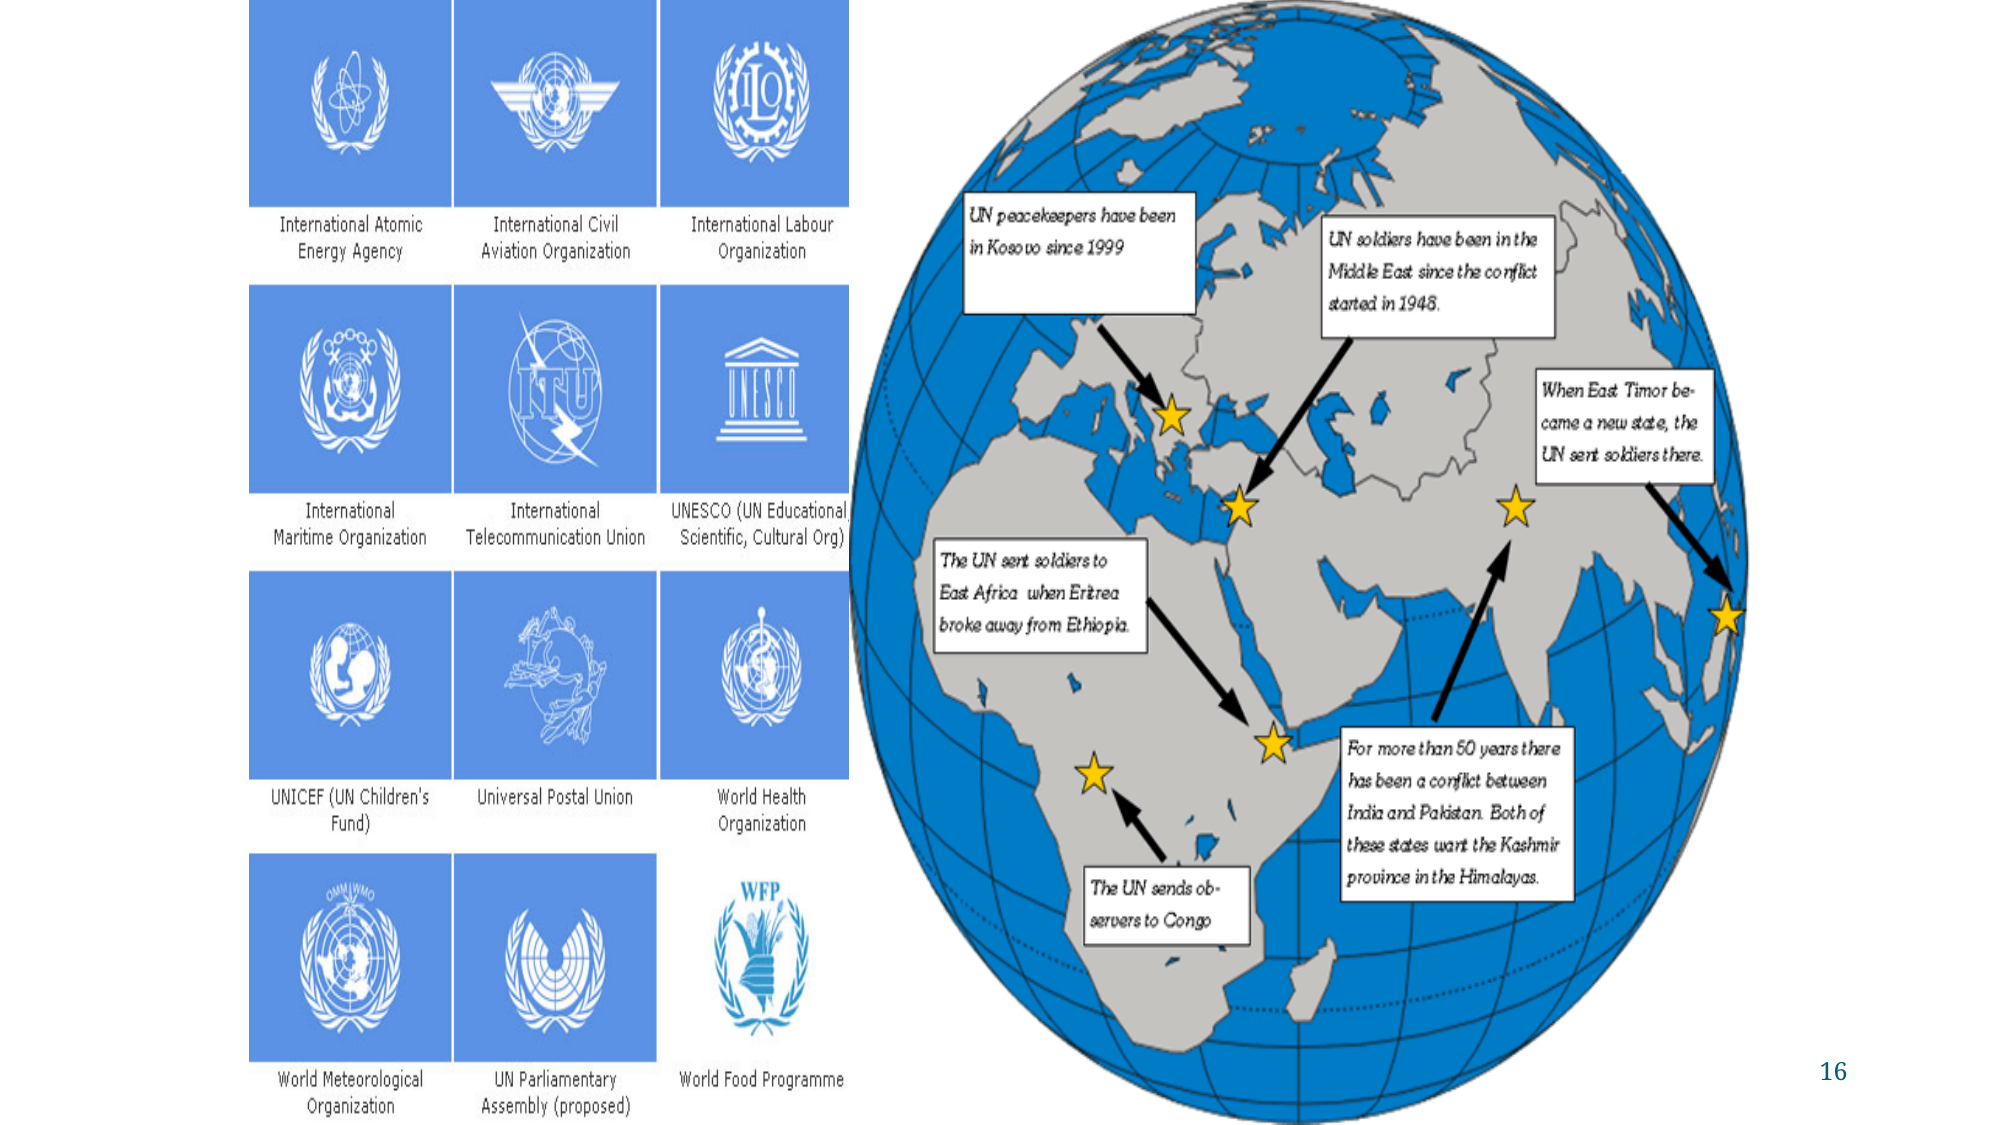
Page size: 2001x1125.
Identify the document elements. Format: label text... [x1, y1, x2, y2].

slide_number 16 [1750, 1042, 1863, 1103]
picture [249, 0, 1750, 1125]
